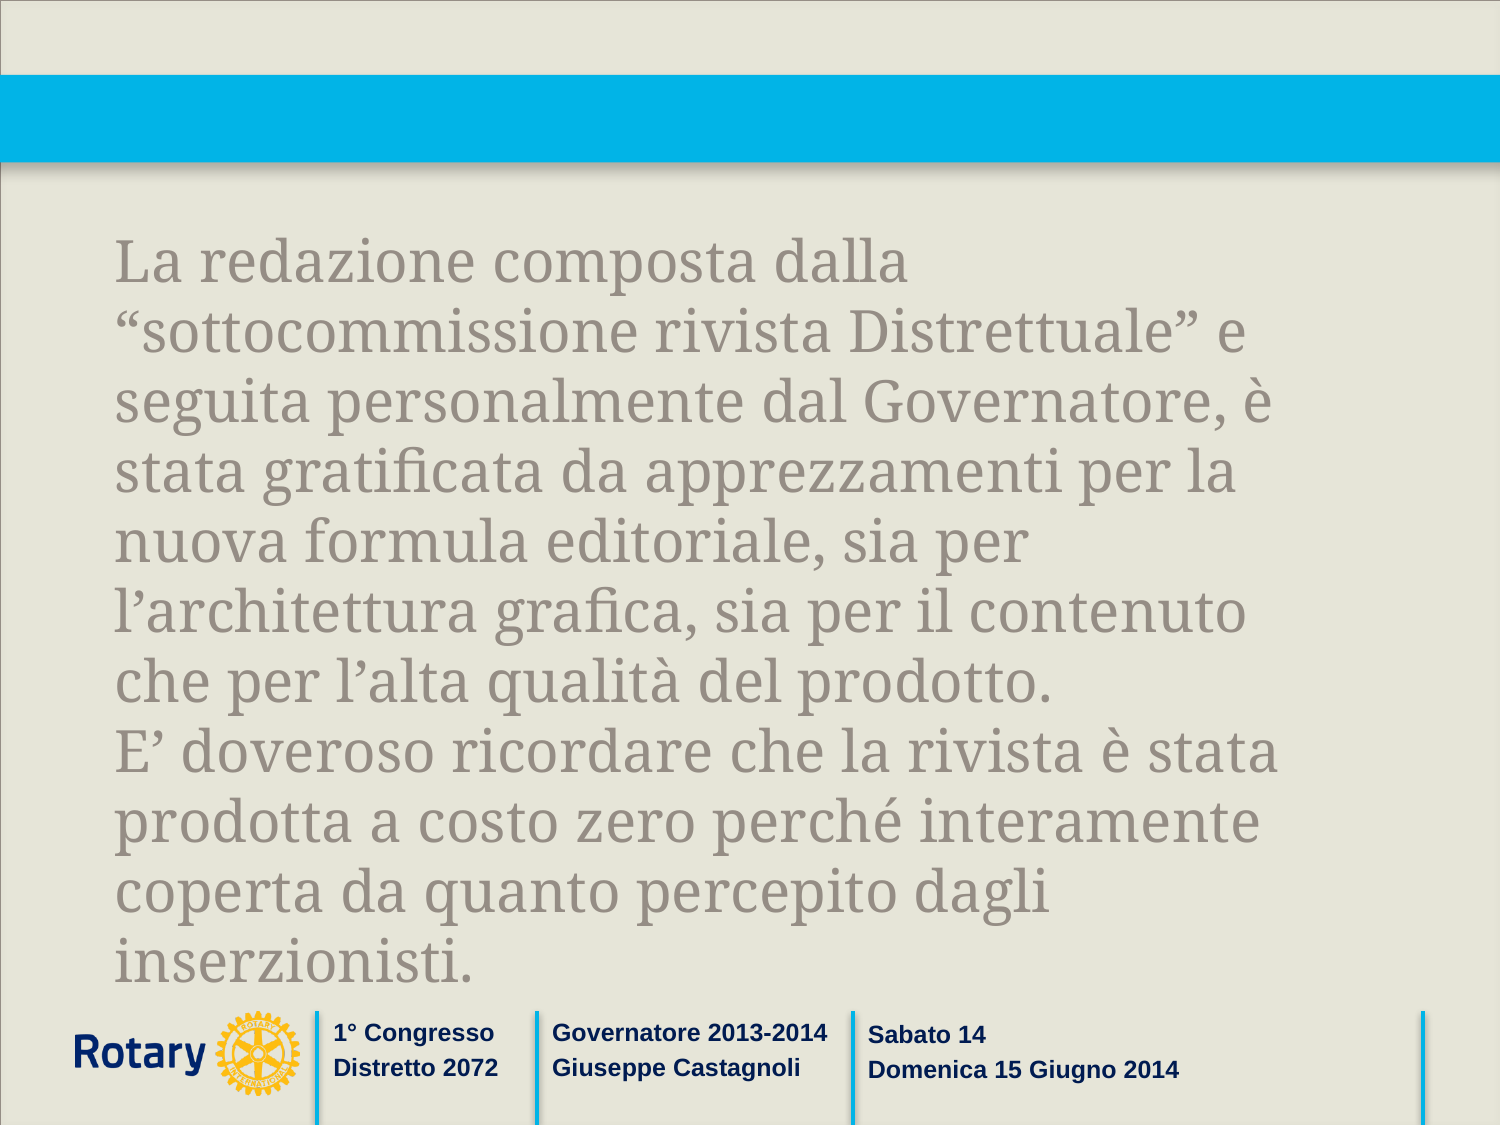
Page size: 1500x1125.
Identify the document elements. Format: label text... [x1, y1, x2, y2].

text_box Sabato 14 Domenica 15 Giugno 2014 [853, 1007, 1205, 1091]
text_box Governatore 2013-2014 Giuseppe Castagnoli [537, 1005, 854, 1089]
text_box 1° Congresso Distretto 2072 [318, 1005, 537, 1089]
picture [75, 1011, 300, 1096]
text_box La redazione composta dalla “sottocommissione rivista Distrettuale” e seguita personalmente dal Governatore, è stata gratificata da apprezzamenti per la nuova formula editoriale, sia per l’architettura grafica, sia per il contenuto che per l’alta qualità del prodotto. E’ doveroso ricordare che la rivista è stata prodotta a costo zero perché interamente coperta da quanto percepito dagli inserzionisti. [100, 217, 1365, 1002]
